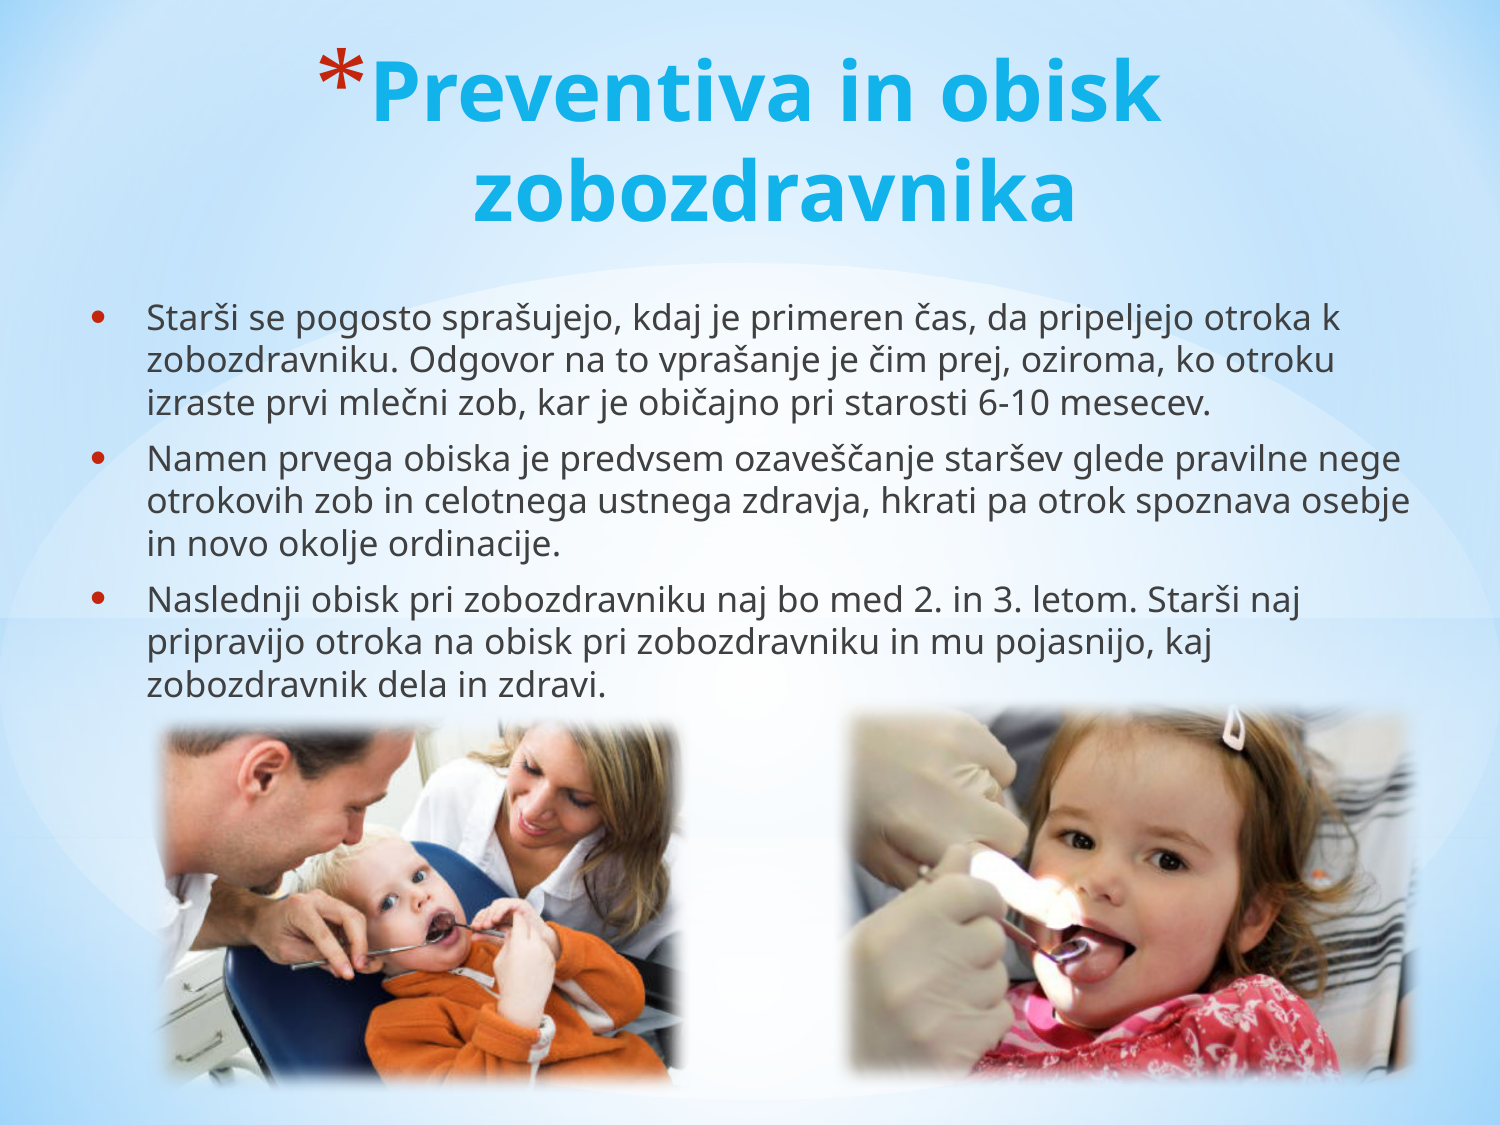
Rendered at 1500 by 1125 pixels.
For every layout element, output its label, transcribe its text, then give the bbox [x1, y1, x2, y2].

picture [147, 713, 692, 1095]
picture [832, 696, 1424, 1090]
title Preventiva in obisk zobozdravnika [41, 31, 1459, 256]
list Starši se pogosto sprašujejo, kdaj je primeren čas, da pripeljejo otroka k zobozdravniku. Odgovor na to vprašanje je čim prej, oziroma, ko otroku izraste prvi mlečni zob, kar je običajno pri starosti 6-10 mesecev. Namen prvega obiska je predvsem ozaveščanje staršev glede pravilne nege otrokovih zob in celotnega ustnega zdravja, hkrati pa otrok spoznava osebje in novo okolje ordinacije. Naslednji obisk pri zobozdravniku naj bo med 2. in 3. letom. Starši naj pripravijo otroka na obisk pri zobozdravniku in mu pojasnijo, kaj zobozdravnik dela in zdravi. [75, 287, 1436, 622]
